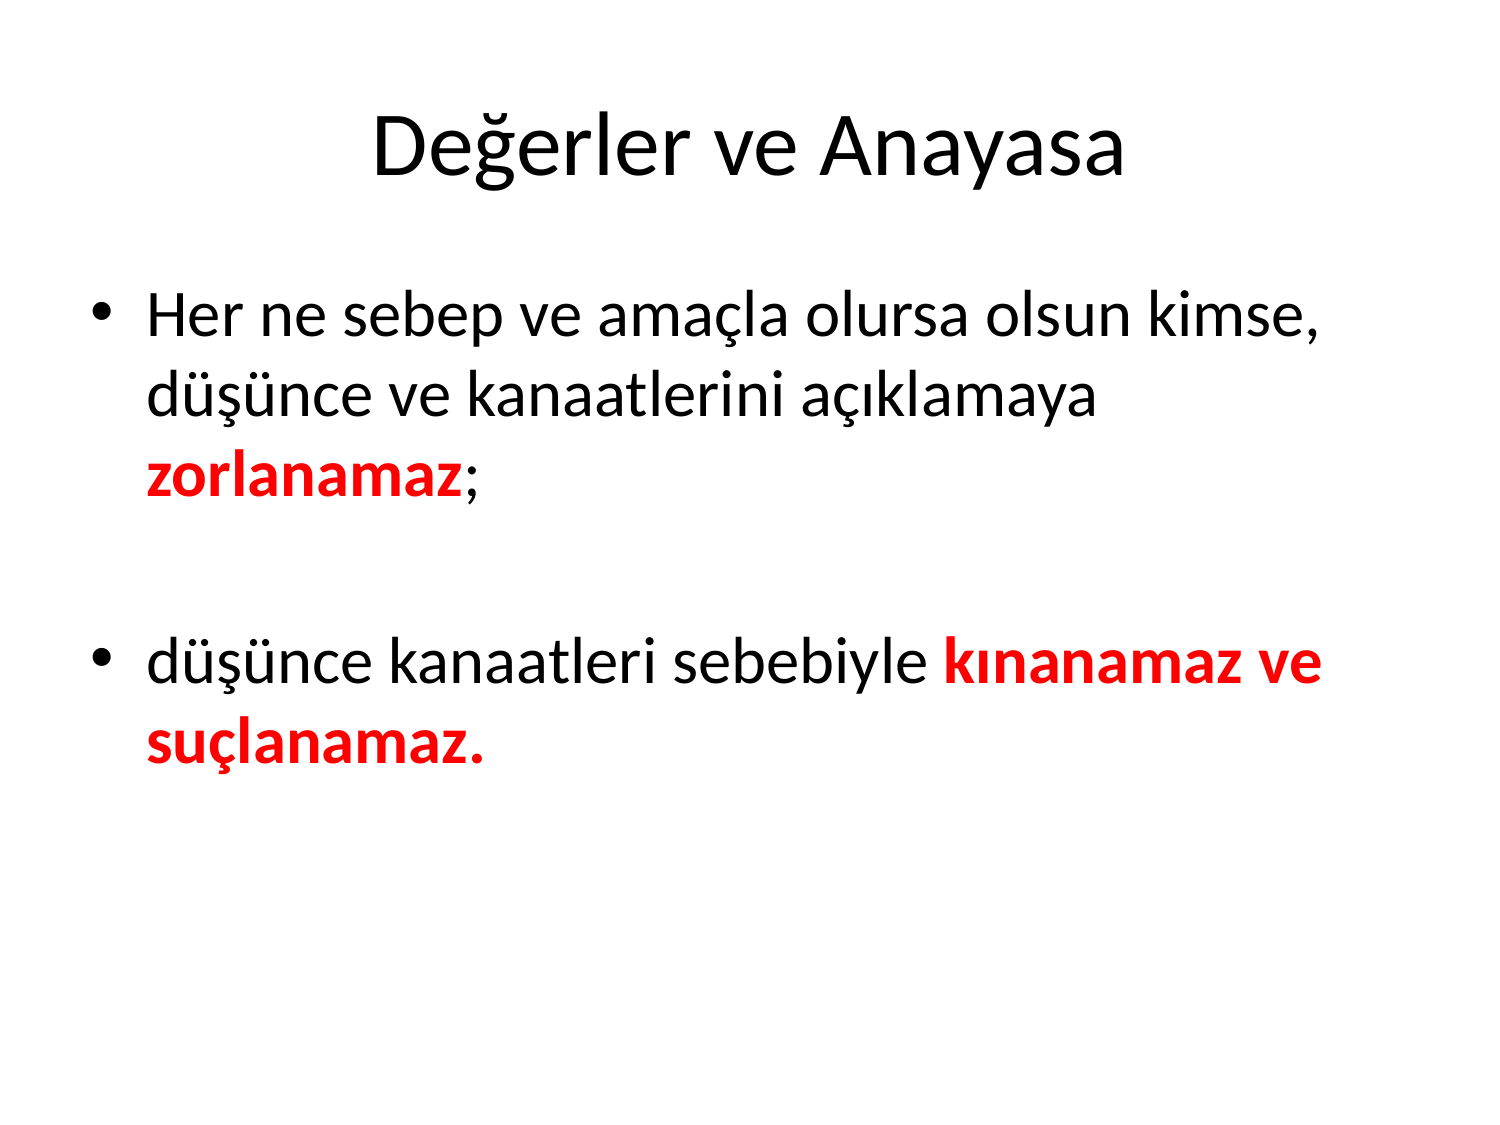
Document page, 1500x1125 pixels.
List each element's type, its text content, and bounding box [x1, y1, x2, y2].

list Her ne sebep ve amaçla olursa olsun kimse, düşünce ve kanaatlerini açıklamaya zorlanamaz; düşünce kanaatleri sebebiyle kınanamaz ve suçlanamaz. [75, 262, 1425, 1005]
title Değerler ve Anayasa [75, 45, 1425, 233]
